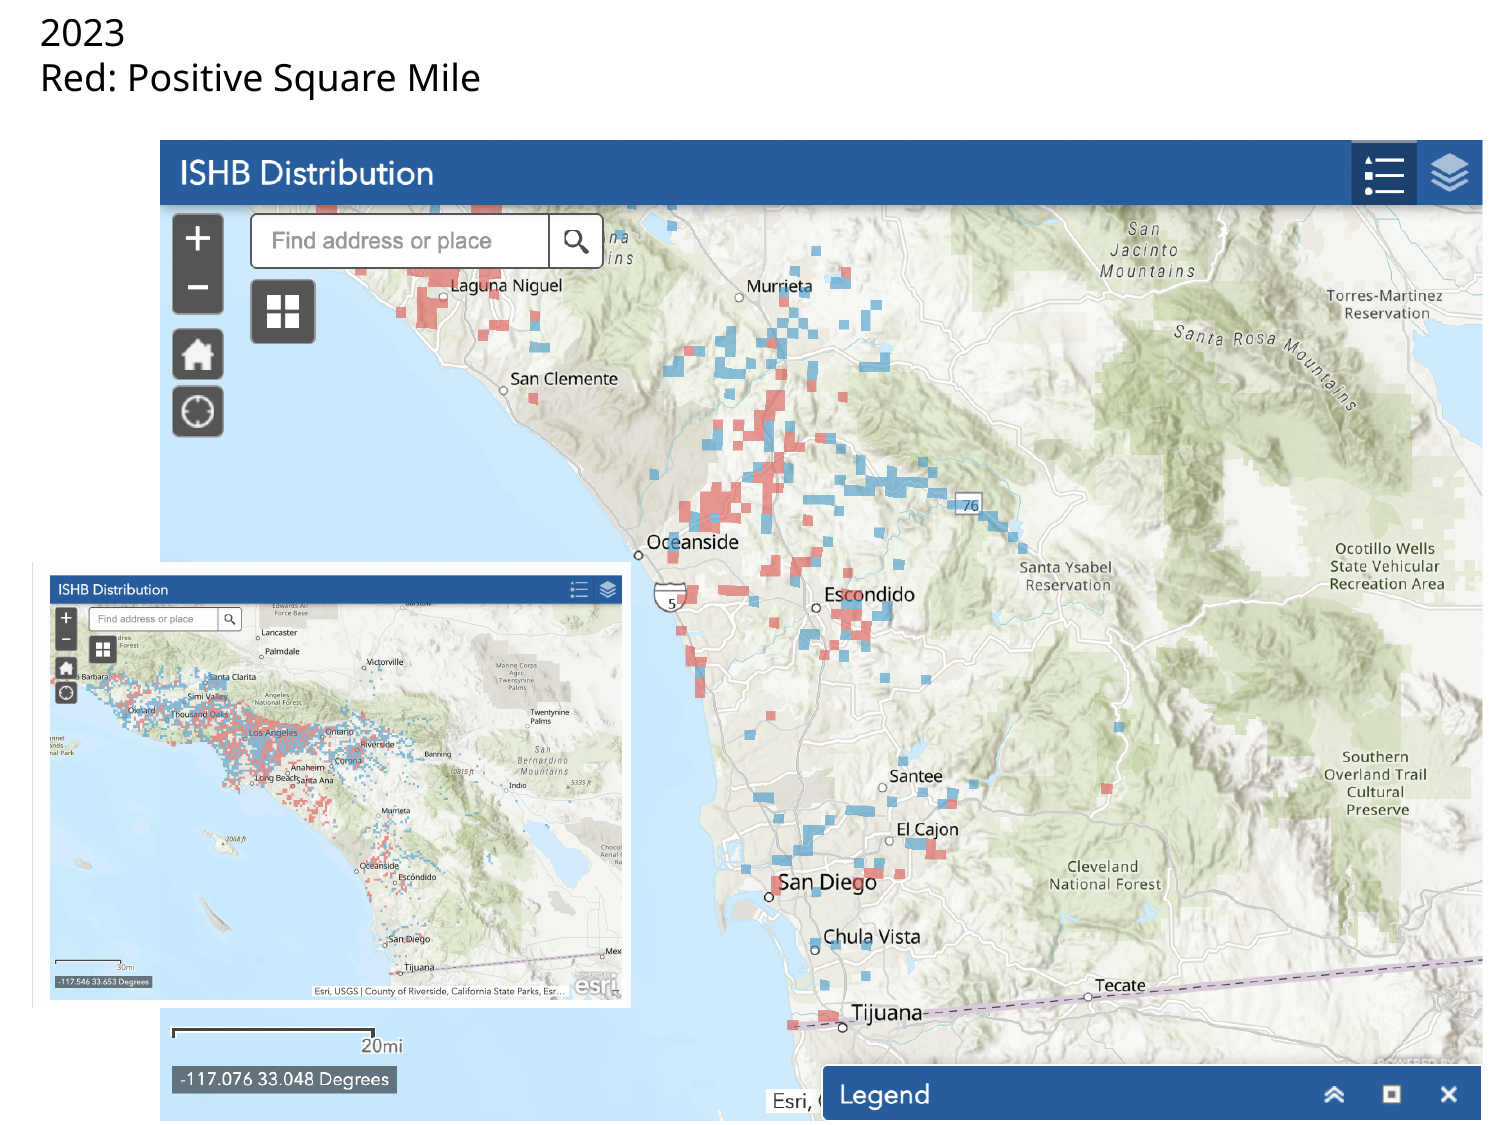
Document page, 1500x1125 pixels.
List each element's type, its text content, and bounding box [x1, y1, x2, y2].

picture [31, 113, 1500, 1125]
text_box 2023 Red: Positive Square Mile [24, 2, 1113, 107]
